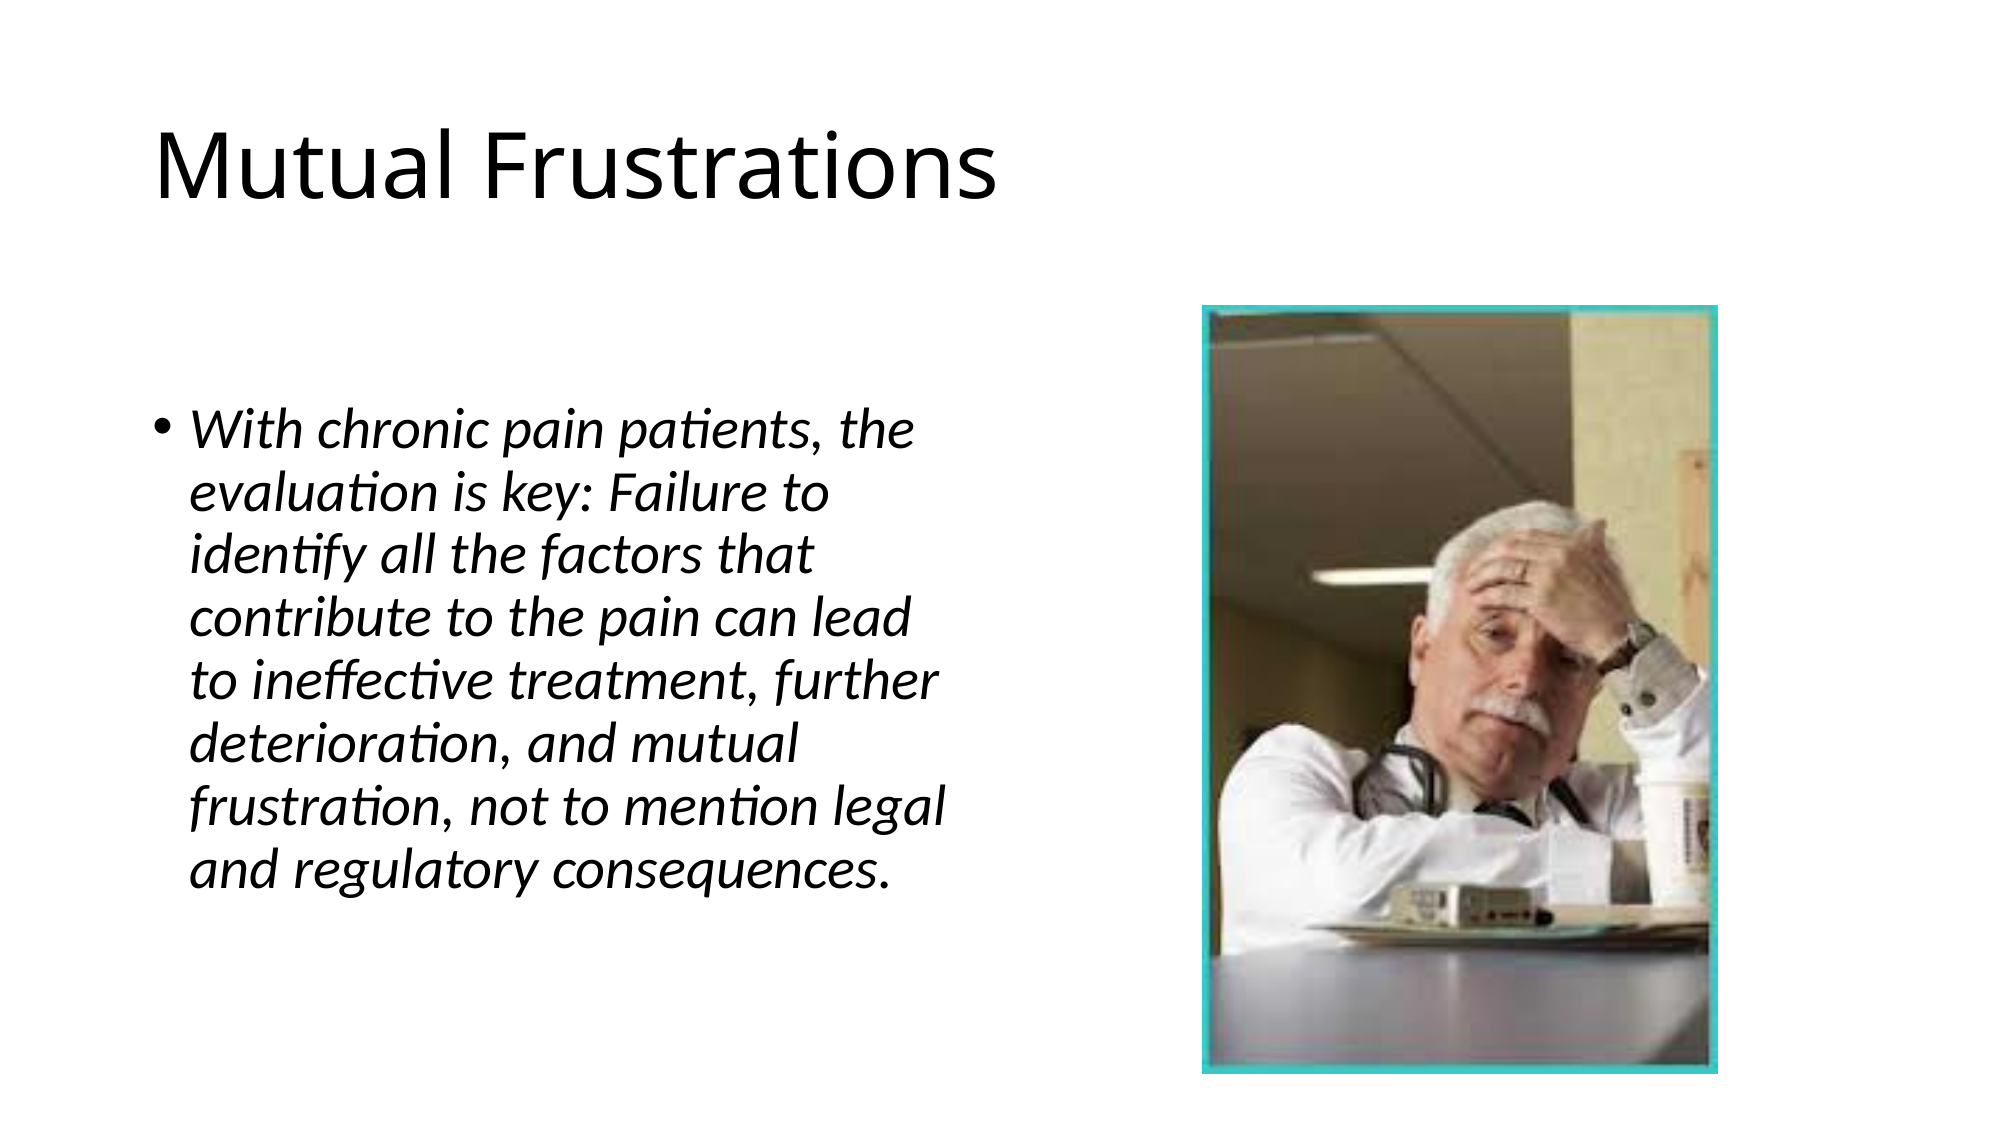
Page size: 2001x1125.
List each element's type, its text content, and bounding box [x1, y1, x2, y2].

list With chronic pain patients, the evaluation is key: Failure to identify all the factors that contribute to the pain can lead to ineffective treatment, further deterioration, and mutual frustration, not to mention legal and regulatory consequences. [137, 299, 988, 1014]
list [1202, 305, 1718, 1074]
title Mutual Frustrations [137, 59, 1863, 278]
